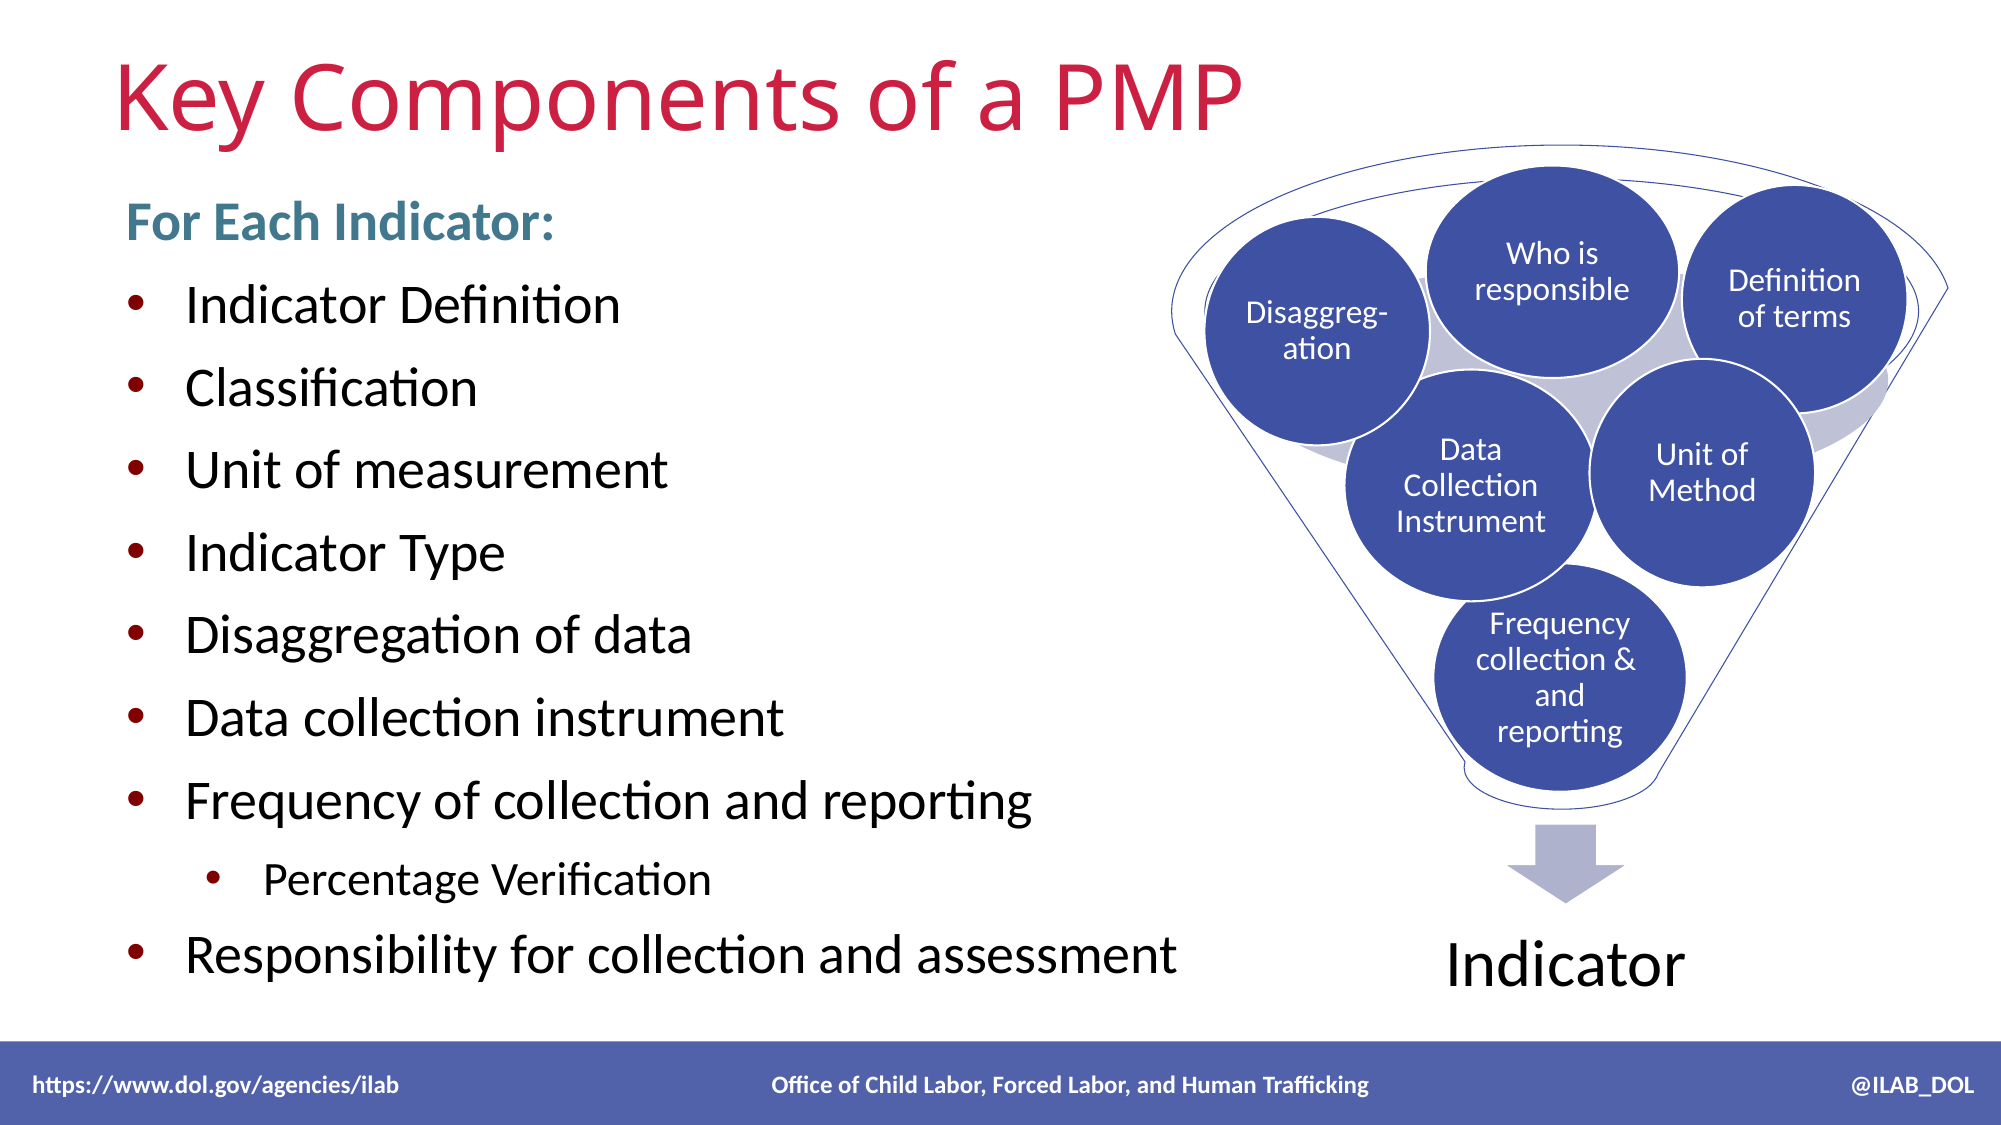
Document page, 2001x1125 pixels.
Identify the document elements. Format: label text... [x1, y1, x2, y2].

list For Each Indicator: Indicator Definition Classification Unit of measurement Indicator Type Disaggregation of data Data collection instrument Frequency of collection and reporting Percentage Verification Responsibility for collection and assessment [111, 184, 1171, 1024]
footer https://www.dol.gov/agencies/ilab Office of Child Labor, Forced Labor, and Human Trafficking @ILAB_DOL [0, 1041, 2000, 1125]
title Key Components of a PMP [97, 0, 1781, 158]
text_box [1171, 145, 1952, 1041]
